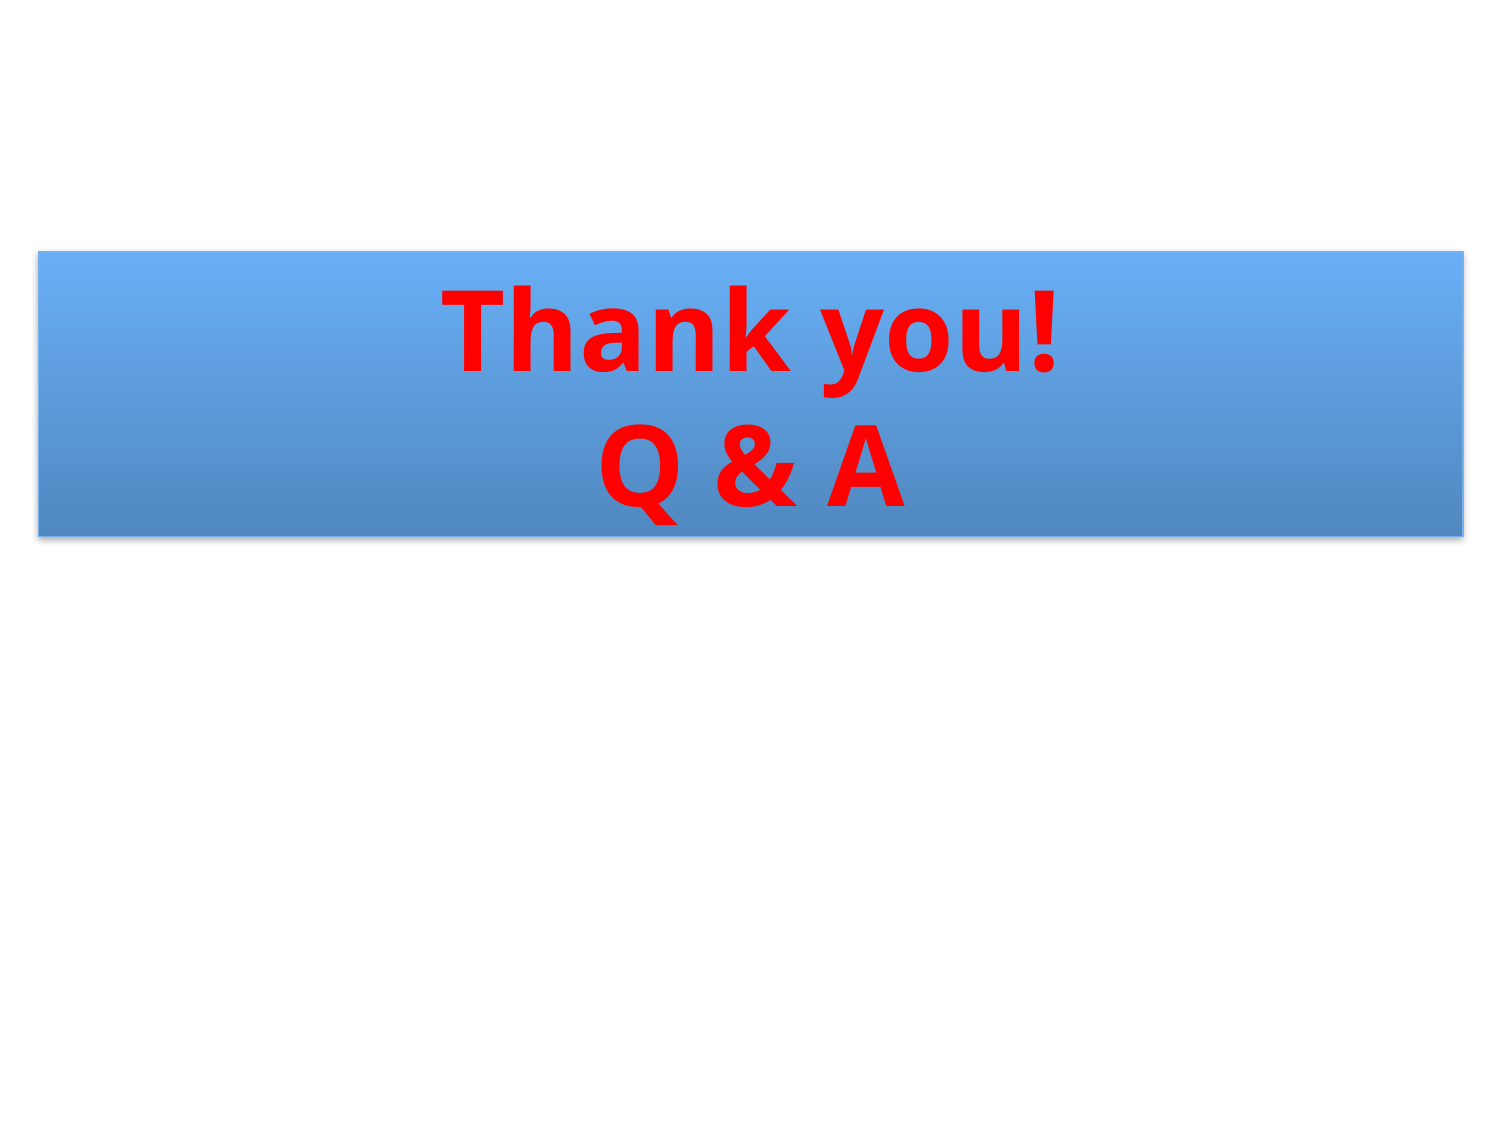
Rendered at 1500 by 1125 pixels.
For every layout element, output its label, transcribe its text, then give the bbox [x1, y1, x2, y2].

text_box Thank you! Q & A [38, 251, 1464, 537]
